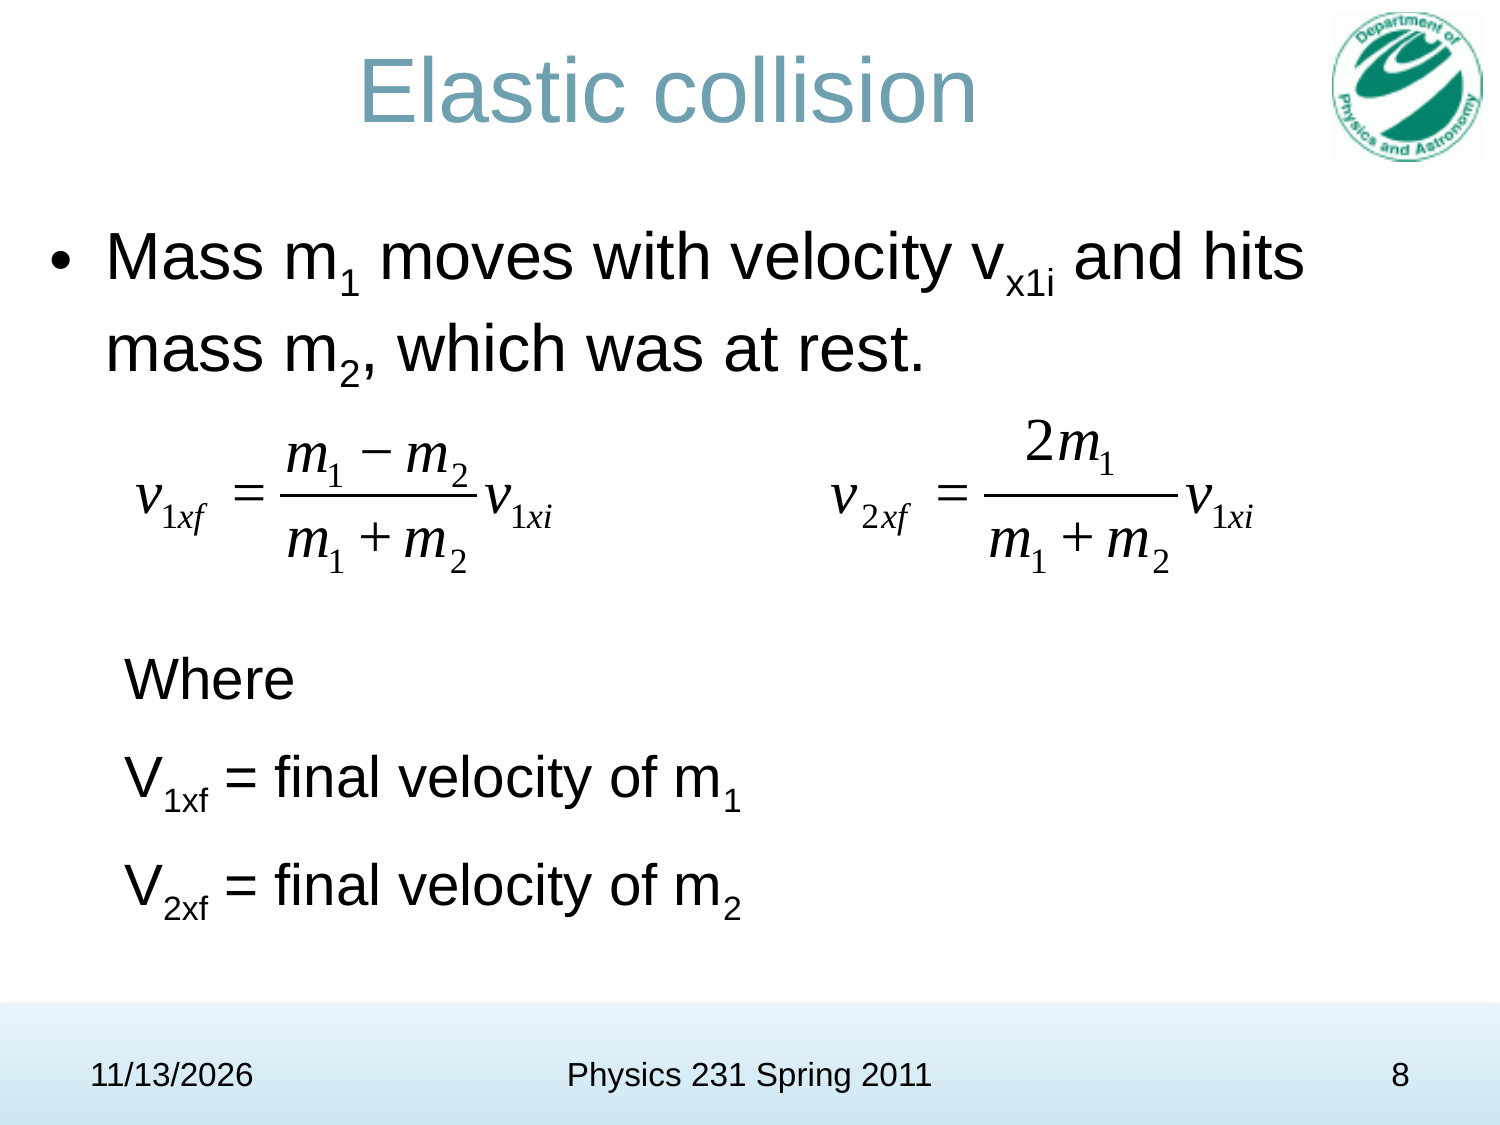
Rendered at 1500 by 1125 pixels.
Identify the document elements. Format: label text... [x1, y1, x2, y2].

picture [1332, 12, 1483, 162]
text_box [127, 421, 562, 580]
footer Physics 231 Spring 2011 [512, 1042, 988, 1103]
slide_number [75, 1042, 425, 1103]
slide_number 8 [1074, 1042, 1425, 1103]
list Mass m1 moves with velocity vx1i and hits mass m2, which was at rest. Where V1xf = final velocity of m1 V2xf = final velocity of m2 [34, 205, 1385, 949]
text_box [822, 406, 1263, 580]
title Elastic collision [34, 19, 1304, 153]
